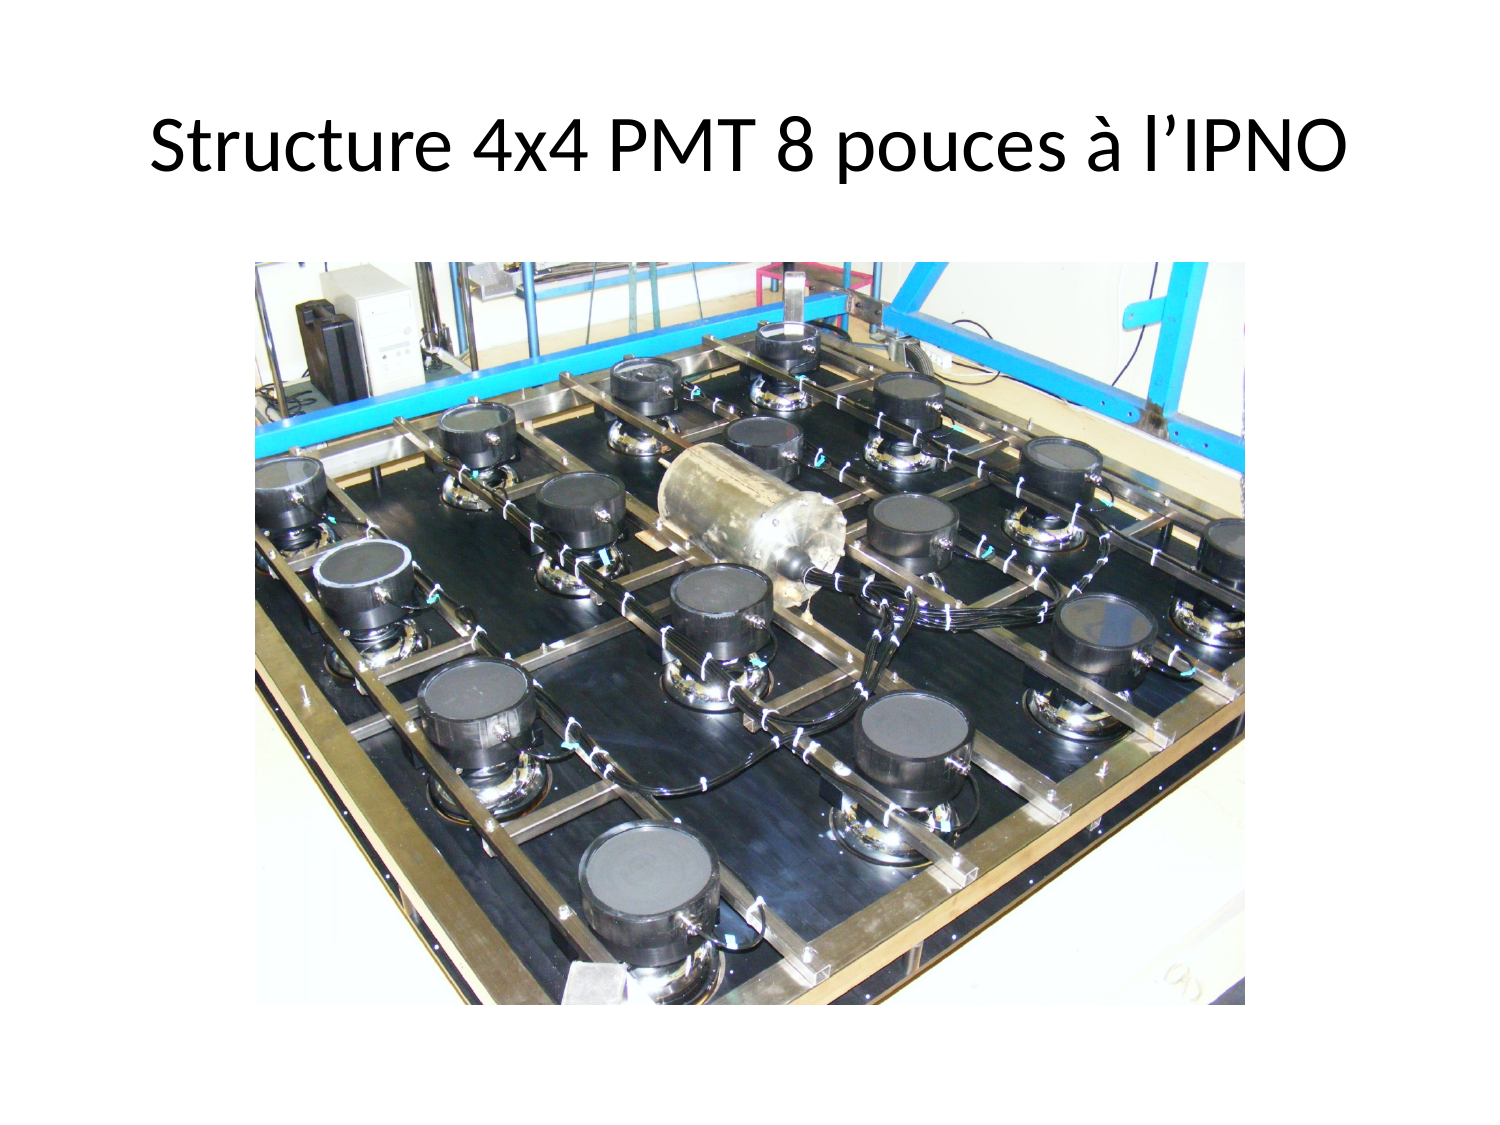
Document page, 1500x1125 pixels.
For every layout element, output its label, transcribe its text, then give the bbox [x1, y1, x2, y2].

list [254, 262, 1246, 1006]
title Structure 4x4 PMT 8 pouces à l’IPNO [75, 45, 1425, 233]
